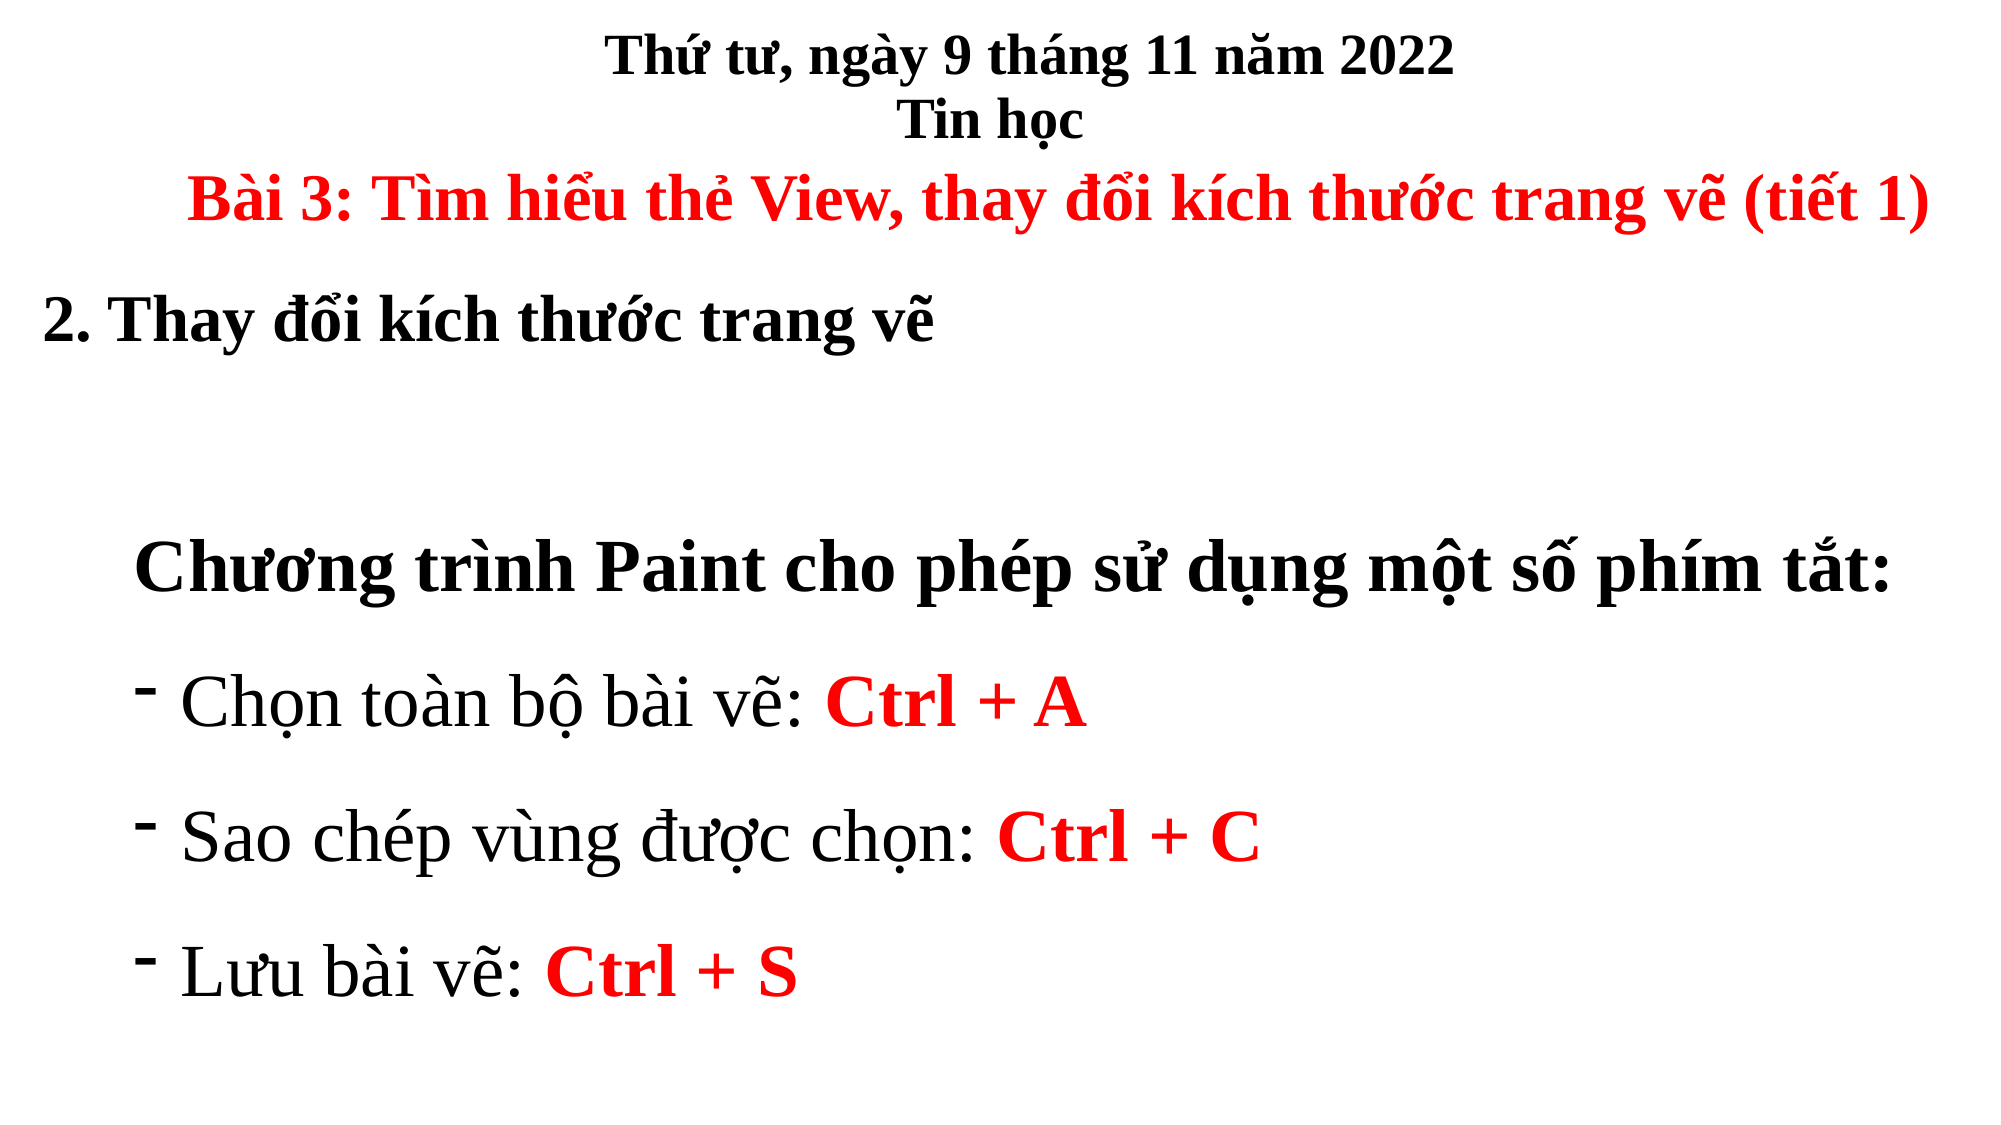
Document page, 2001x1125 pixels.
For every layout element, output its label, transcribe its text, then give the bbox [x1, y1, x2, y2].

text_box Bài 3: Tìm hiểu thẻ View, thay đổi kích thước trang vẽ (tiết 1) [172, 146, 2000, 242]
text_box 2. Thay đổi kích thước trang vẽ [27, 267, 1535, 363]
text_box Chương trình Paint cho phép sử dụng một số phím tắt: Chọn toàn bộ bài vẽ: Ctrl + A Sao chép vùng được chọn: Ctrl + C Lưu bài vẽ: Ctrl + S [119, 463, 1940, 1019]
text_box Thứ tư, ngày 9 tháng 11 năm 2022 [413, 8, 1648, 94]
text_box Tin học [881, 72, 1100, 158]
